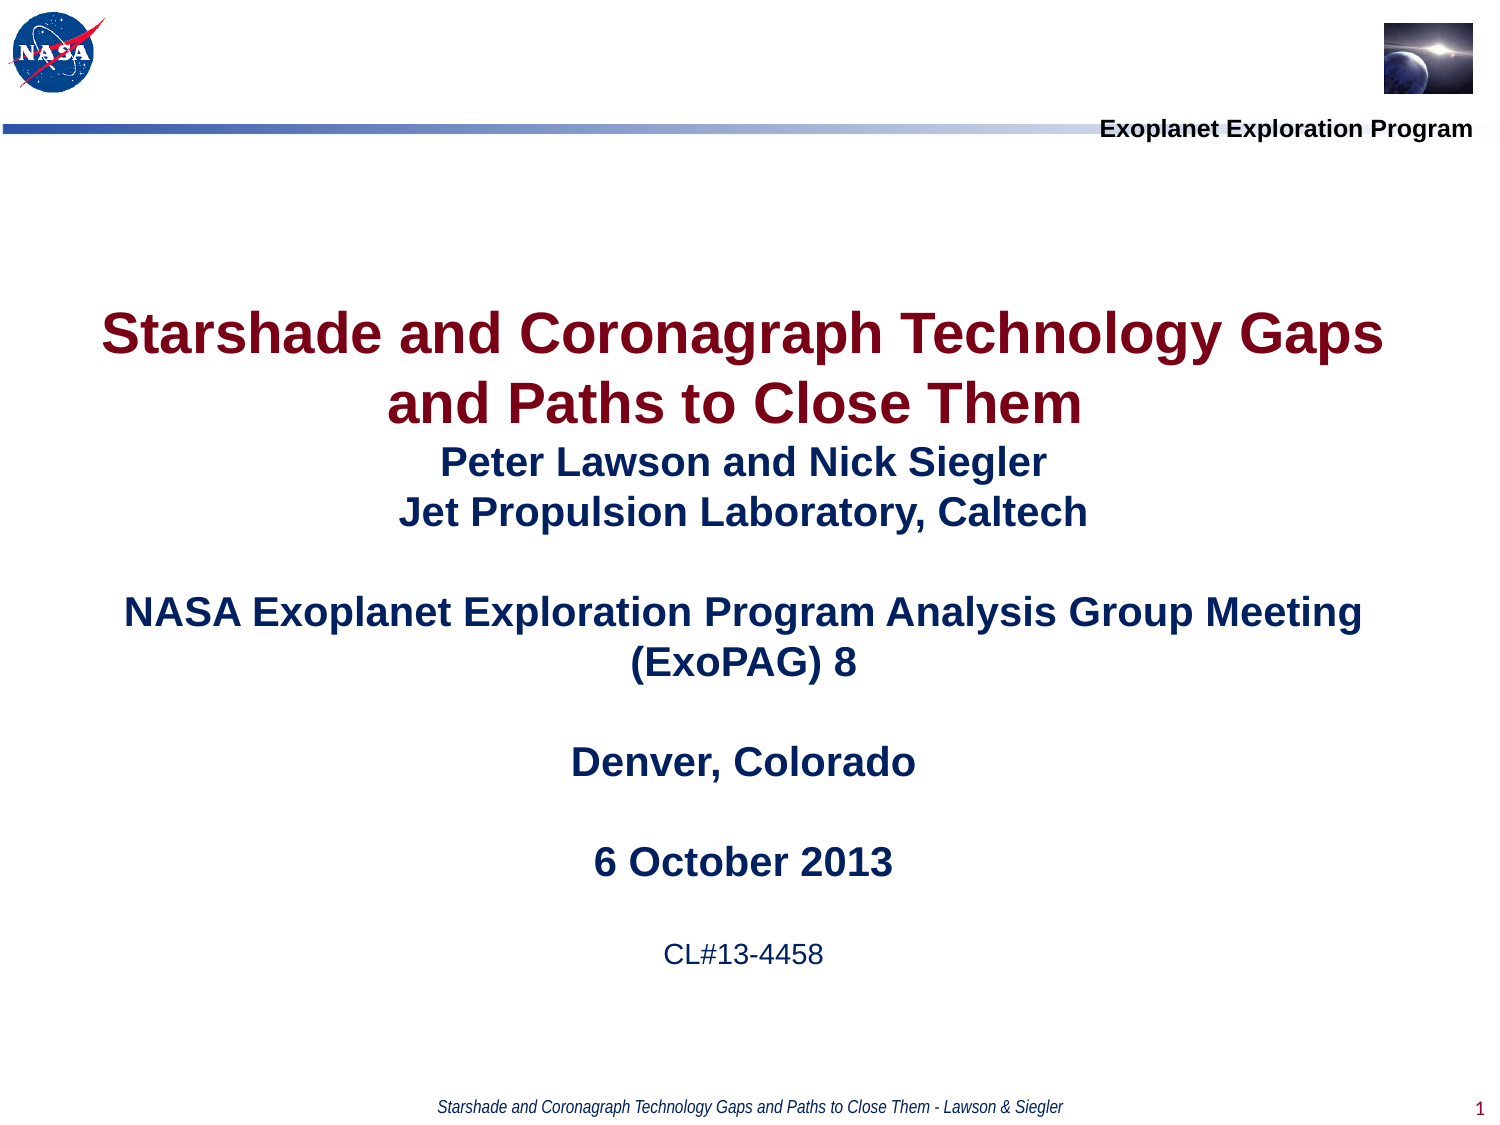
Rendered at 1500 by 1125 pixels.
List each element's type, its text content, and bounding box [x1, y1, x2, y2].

picture [1384, 23, 1473, 94]
picture [1338, 126, 1344, 135]
picture [0, 124, 1500, 143]
picture [1401, 126, 1407, 135]
title Starshade and Coronagraph Technology Gaps and Paths to Close Them Peter Lawson and Nick Siegler Jet Propulsion Laboratory, Caltech NASA Exoplanet Exploration Program Analysis Group Meeting (ExoPAG) 8 Denver, Colorado 6 October 2013 CL#13-4458 [37, 287, 1450, 775]
picture [1135, 126, 1141, 135]
picture [1150, 126, 1156, 135]
picture [1417, 126, 1422, 135]
footer Starshade and Coronagraph Technology Gaps and Paths to Close Them - Lawson & Siegler [0, 1087, 1500, 1125]
picture [0, 0, 113, 102]
picture [1284, 126, 1290, 135]
picture [1261, 126, 1267, 135]
